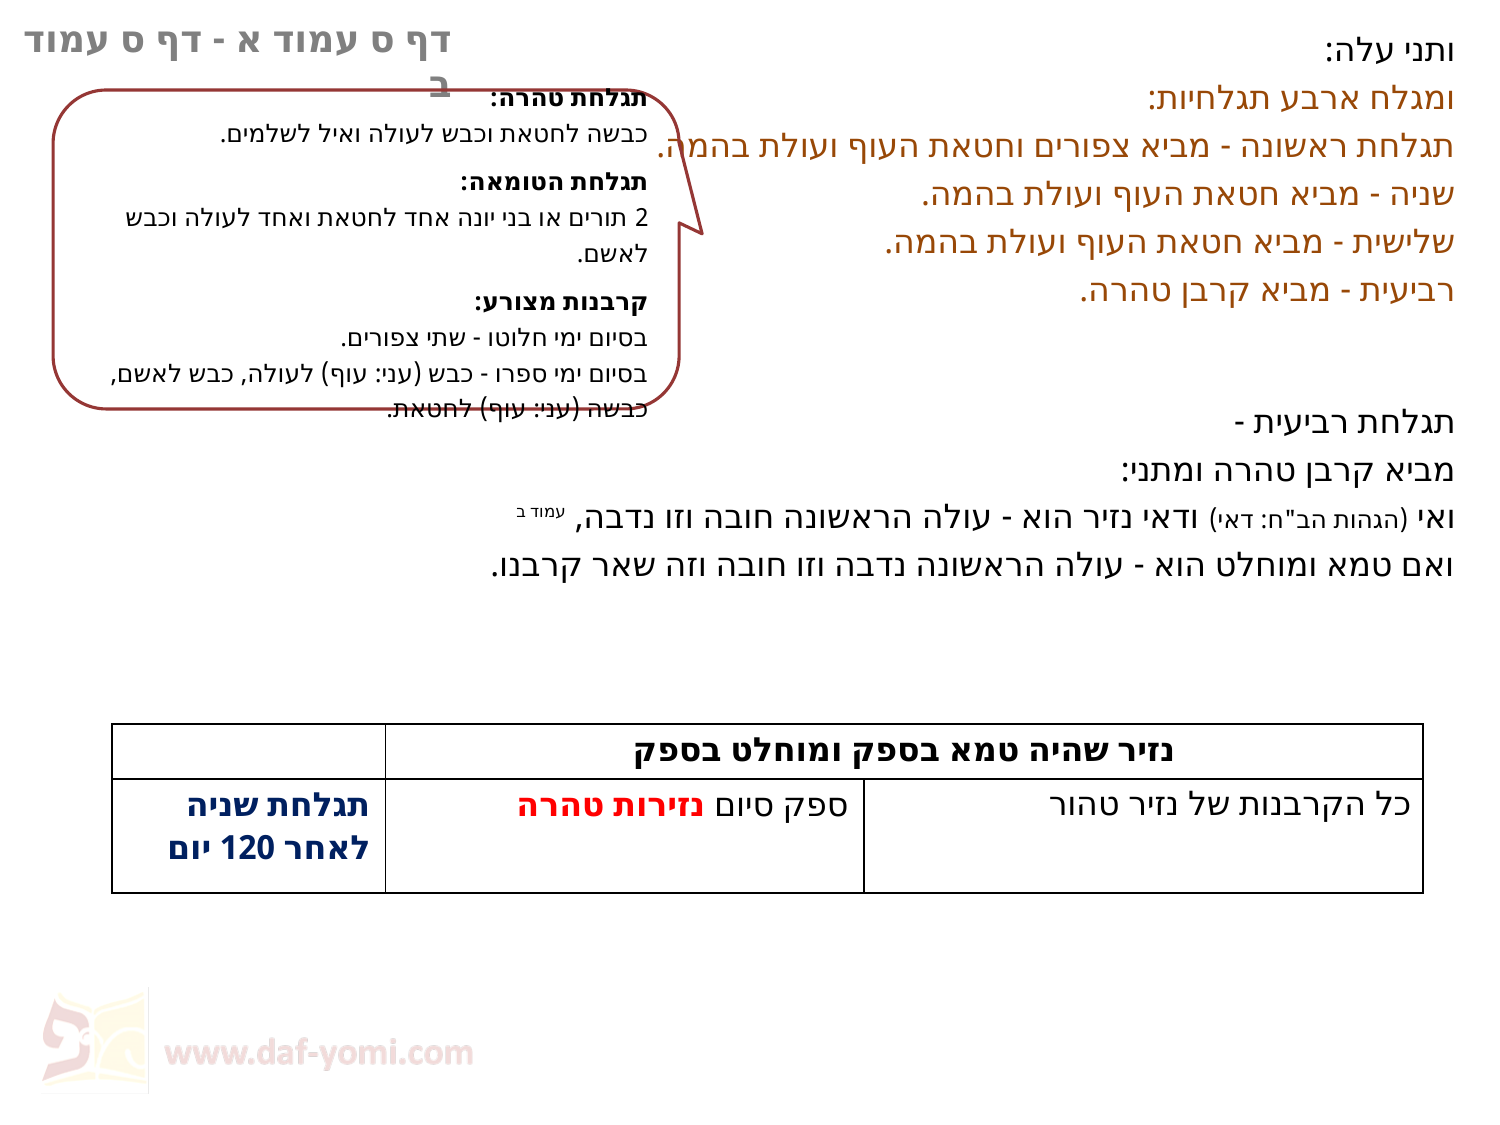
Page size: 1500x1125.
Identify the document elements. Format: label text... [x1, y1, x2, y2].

table_header נזיר שהיה טמא בספק ומוחלט בספק [386, 725, 1422, 778]
picture [40, 987, 553, 1098]
text_box דף ס עמוד א - דף ס עמוד ב [0, 7, 467, 112]
text_box תגלחת טהרה: כבשה לחטאת וכבש לעולה ואיל לשלמים. תגלחת הטומאה: 2 תורים או בני יונה אחד לחטאת ואחד לעולה וכבש לאשם. קרבנות מצורע: בסיום ימי חלוטו - שתי צפורים. בסיום ימי ספרו - כבש (עני: עוף) לעולה, כבש לאשם, כבשה (עני: עוף) לחטאת. [50, 87, 705, 412]
table_header [113, 725, 385, 778]
table_cell כל הקרבנות של נזיר טהור [865, 780, 1422, 892]
text_box עמוד ב [486, 493, 581, 529]
table_cell ספק סיום נזירות טהרה [386, 780, 863, 892]
table_cell תגלחת שניה לאחר 120 יום [113, 780, 385, 892]
text_box ותני עלה: ומגלח ארבע תגלחיות: תגלחת ראשונה - מביא צפורים וחטאת העוף ועולת בהמה. שניה - מביא חטאת העוף ועולת בהמה. שלישית - מביא חטאת העוף ועולת בהמה. רביעית - מביא קרבן טהרה. תגלחת רביעית - מביא קרבן טהרה ומתני: ואי (הגהות הב"ח: דאי) ודאי נזיר הוא - עולה הראשונה חובה וזו נדבה, ואם טמא ומוחלט הוא - עולה הראשונה נדבה וזו חובה וזה שאר קרבנו. [17, 13, 1471, 618]
